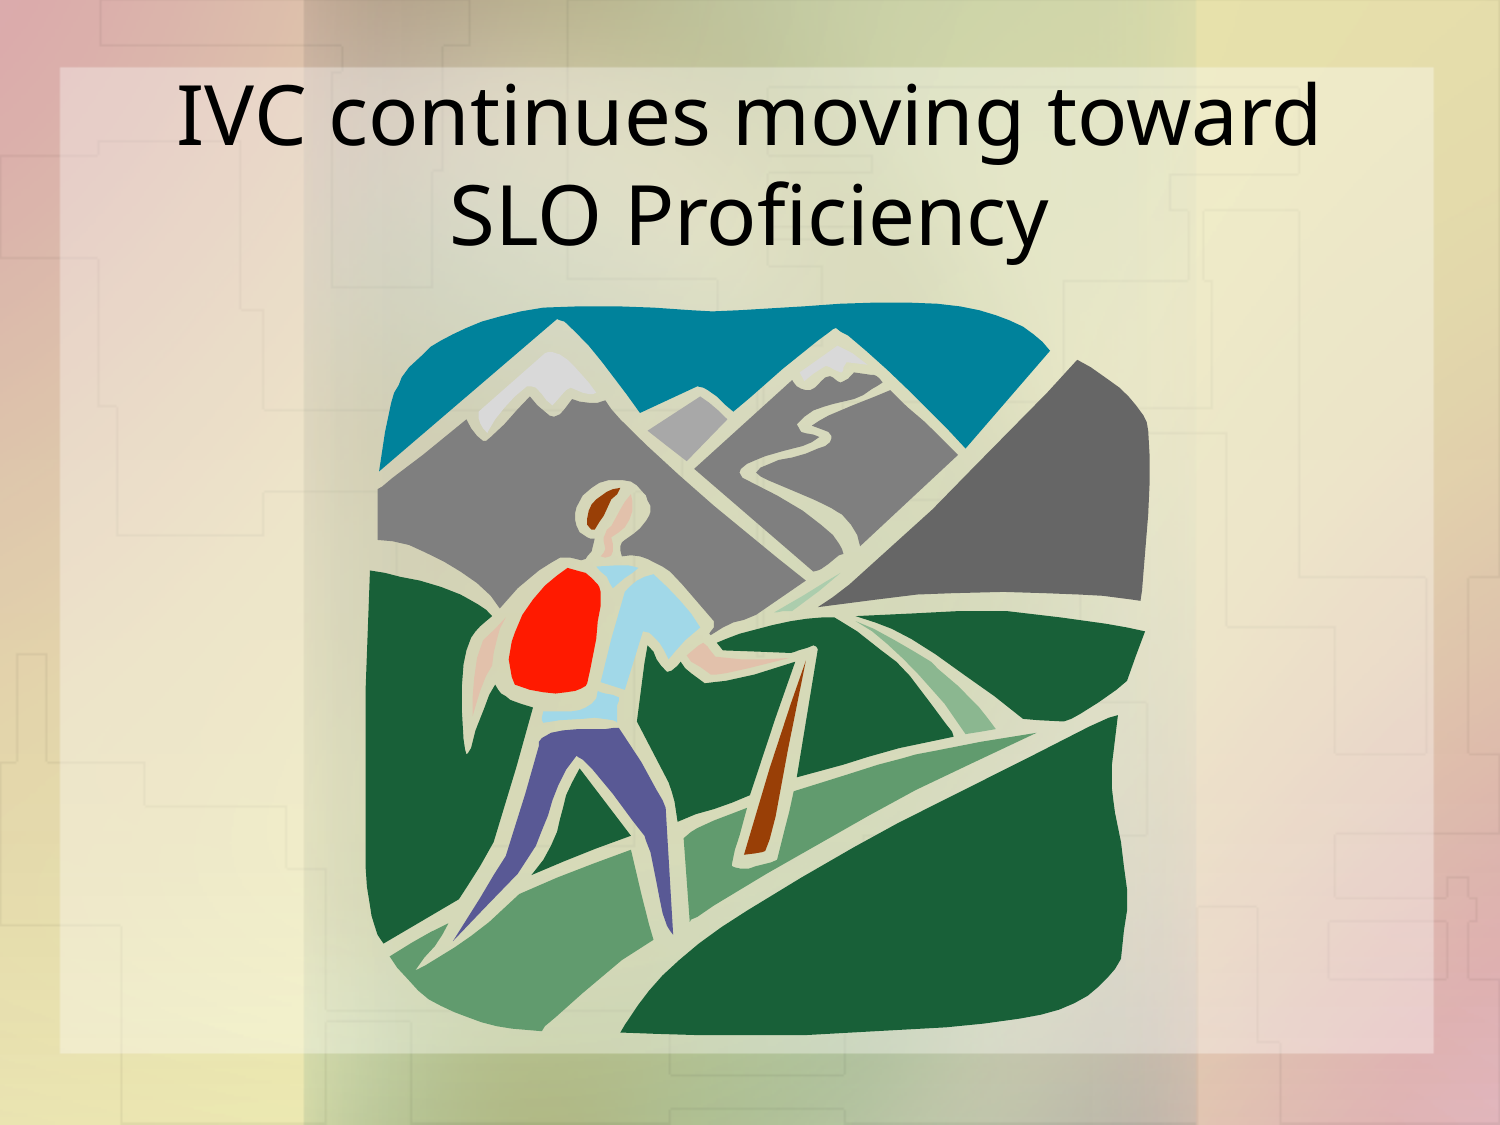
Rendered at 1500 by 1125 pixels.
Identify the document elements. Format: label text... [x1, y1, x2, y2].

title IVC continues moving toward SLO Proficiency [62, 74, 1438, 251]
picture [0, 0, 1500, 1125]
